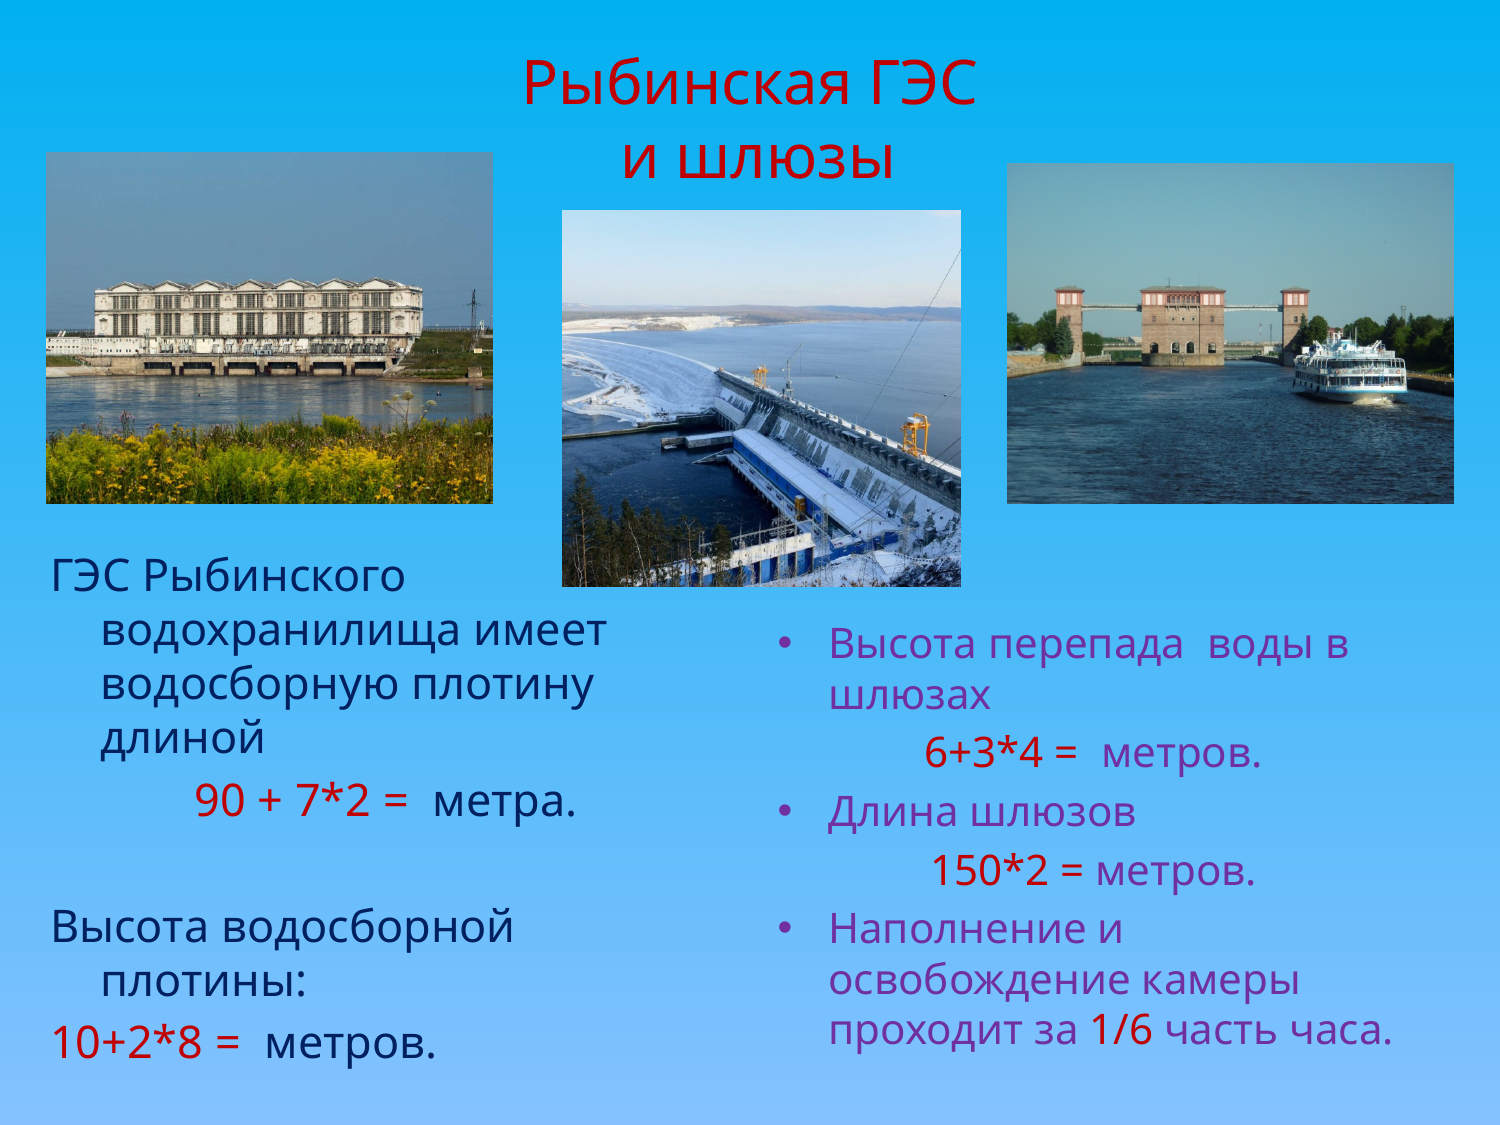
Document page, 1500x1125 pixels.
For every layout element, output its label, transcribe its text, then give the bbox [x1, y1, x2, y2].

title Рыбинская ГЭС и шлюзы [75, 35, 1425, 200]
picture [562, 210, 962, 587]
picture [1007, 164, 1456, 505]
list ГЭС Рыбинского водохранилища имеет водосборную плотину длиной 90 + 7*2 = метра. Высота водосборной плотины: 10+2*8 = метров. [35, 539, 738, 1079]
picture [45, 153, 493, 505]
list Высота перепада воды в шлюзах 6+3*4 = метров. Длина шлюзов 150*2 = метров. Наполнение и освобождение камеры проходит за 1/6 часть часа. [762, 609, 1425, 1067]
